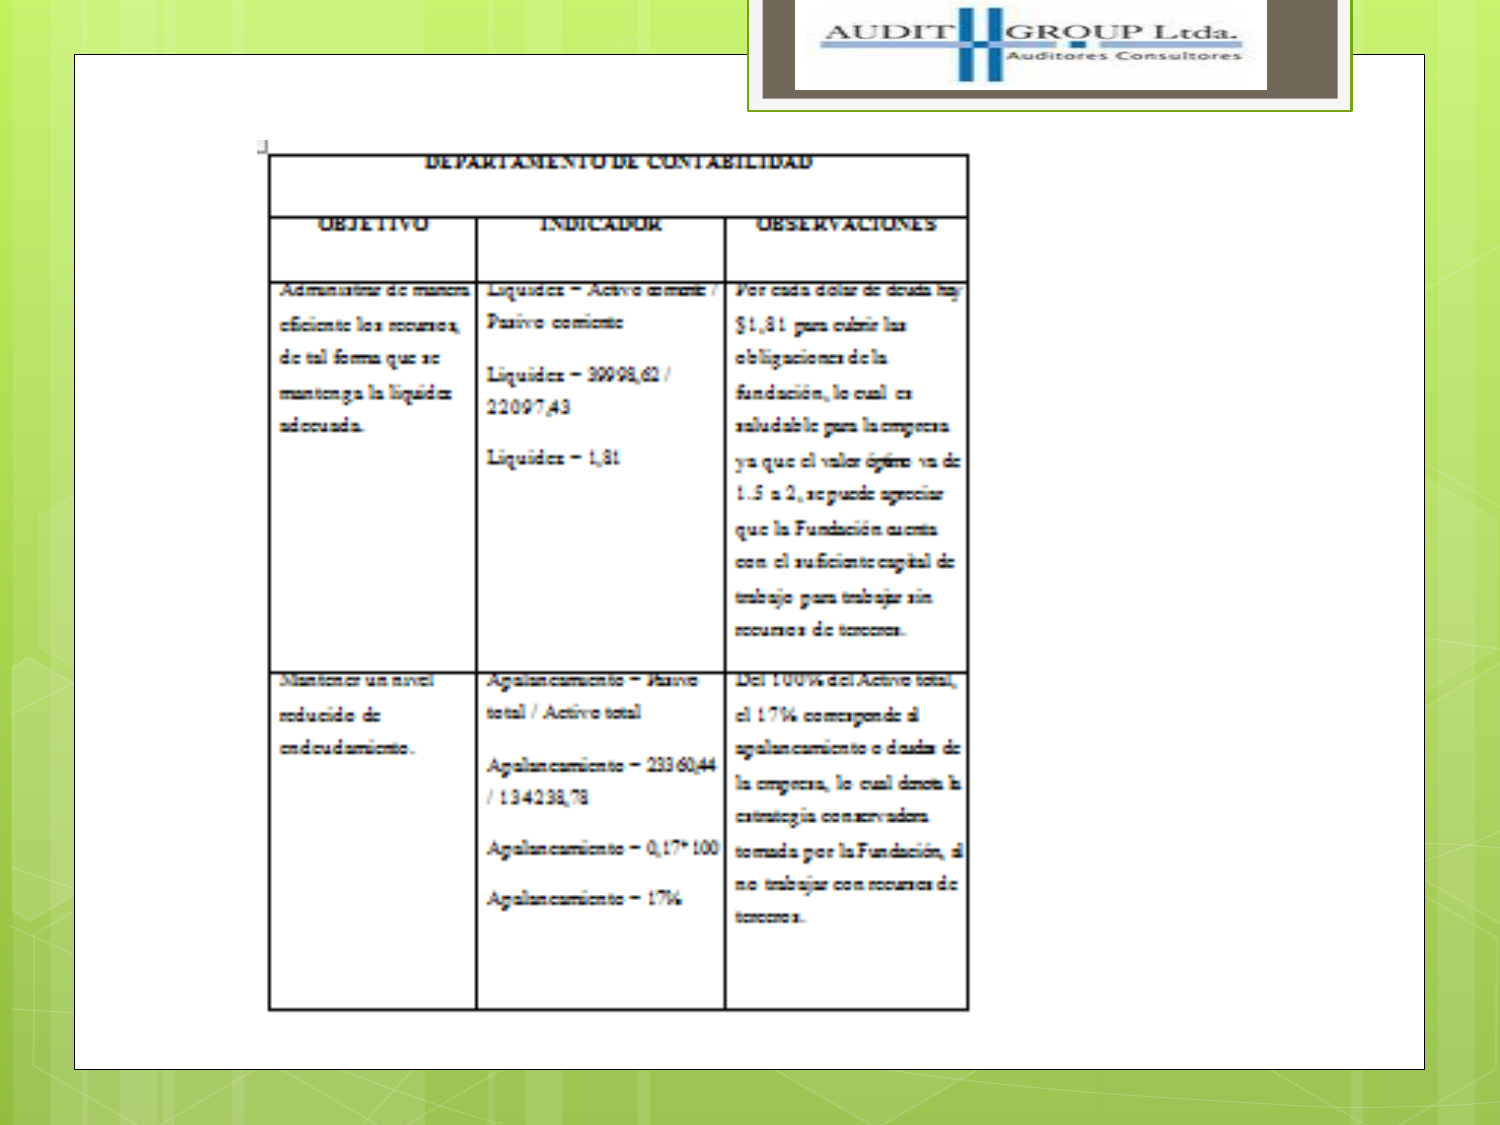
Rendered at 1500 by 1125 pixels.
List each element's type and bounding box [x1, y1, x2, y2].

text_box [795, 0, 1267, 90]
picture [257, 140, 991, 1033]
